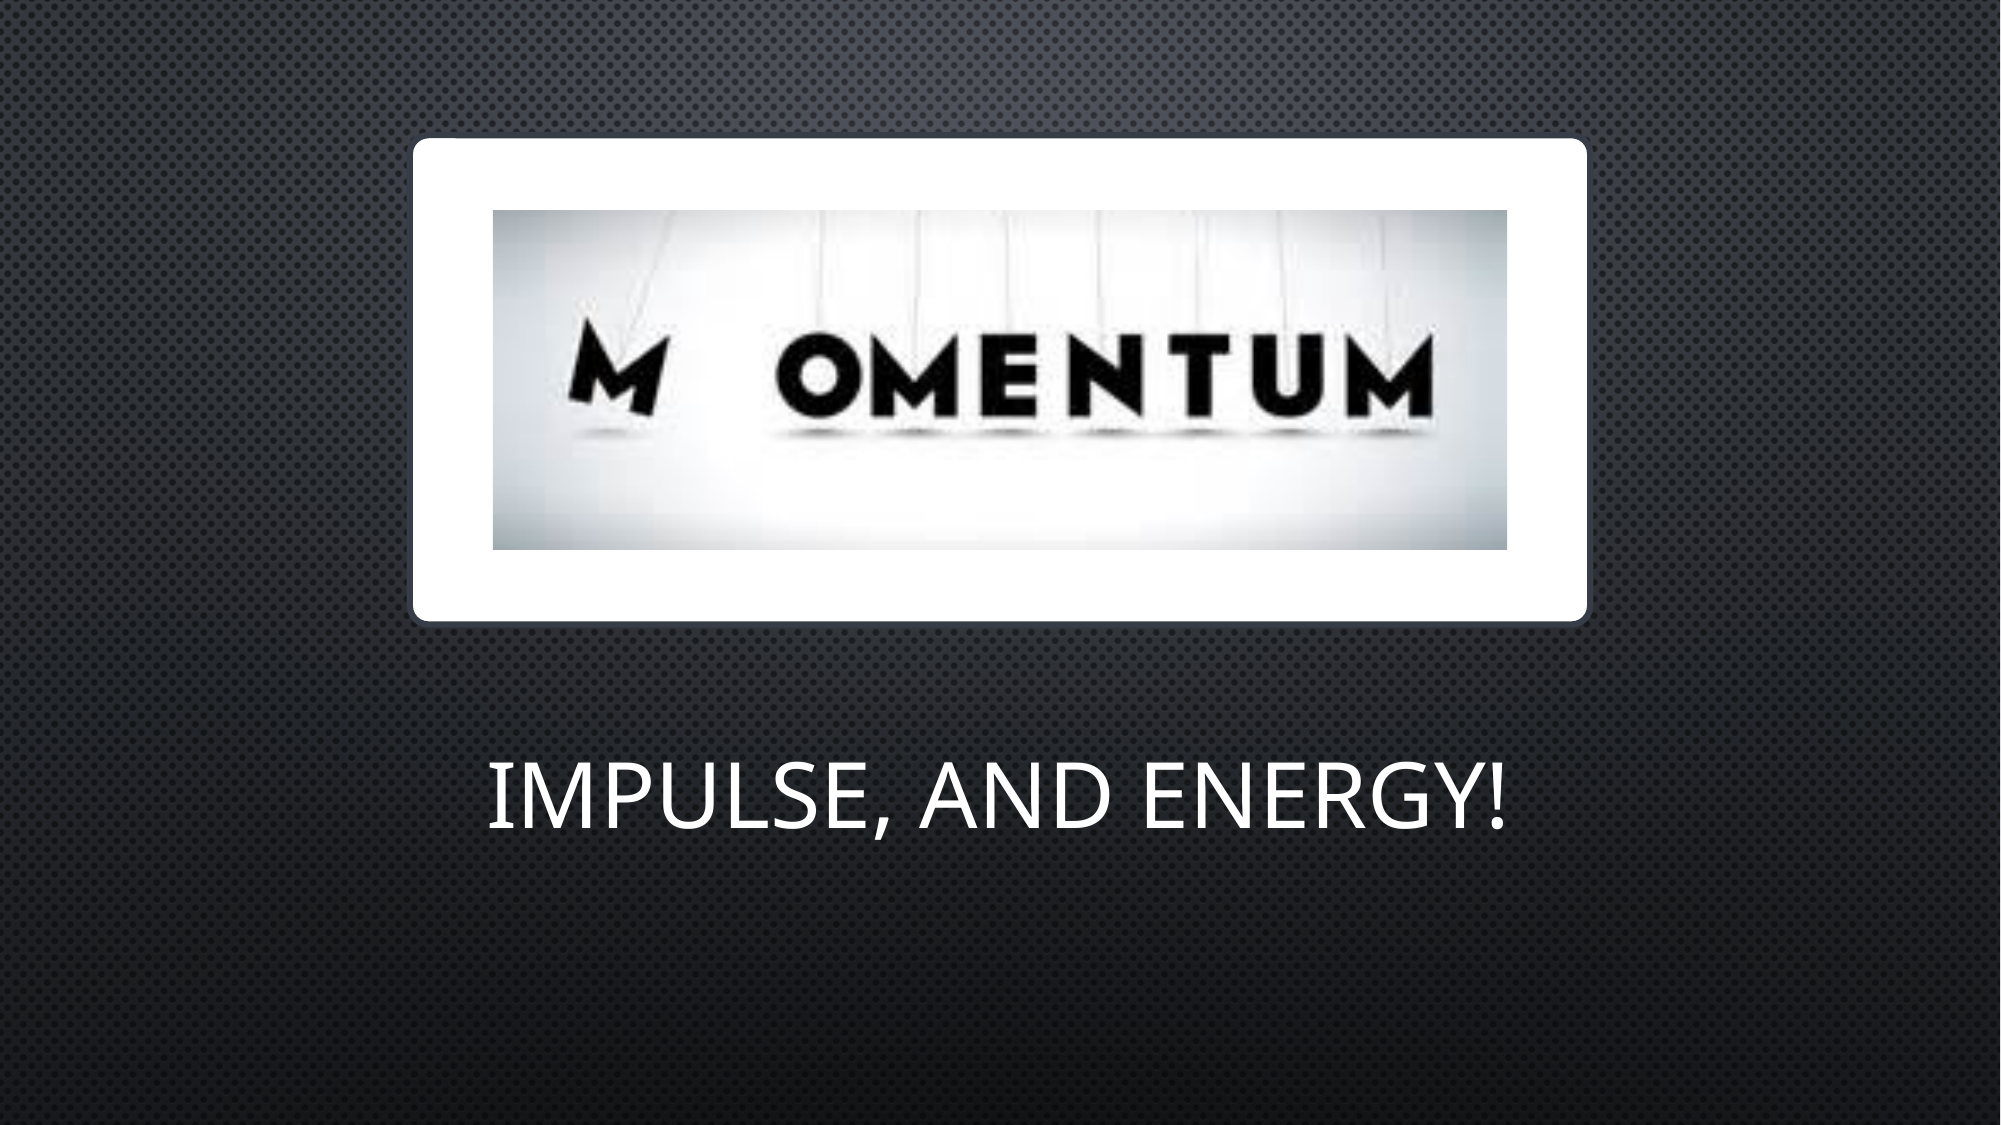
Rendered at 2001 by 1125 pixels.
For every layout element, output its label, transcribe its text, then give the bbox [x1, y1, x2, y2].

title impulse, and energy! [287, 637, 1711, 857]
text_box [408, 133, 1592, 627]
picture [492, 210, 1508, 550]
